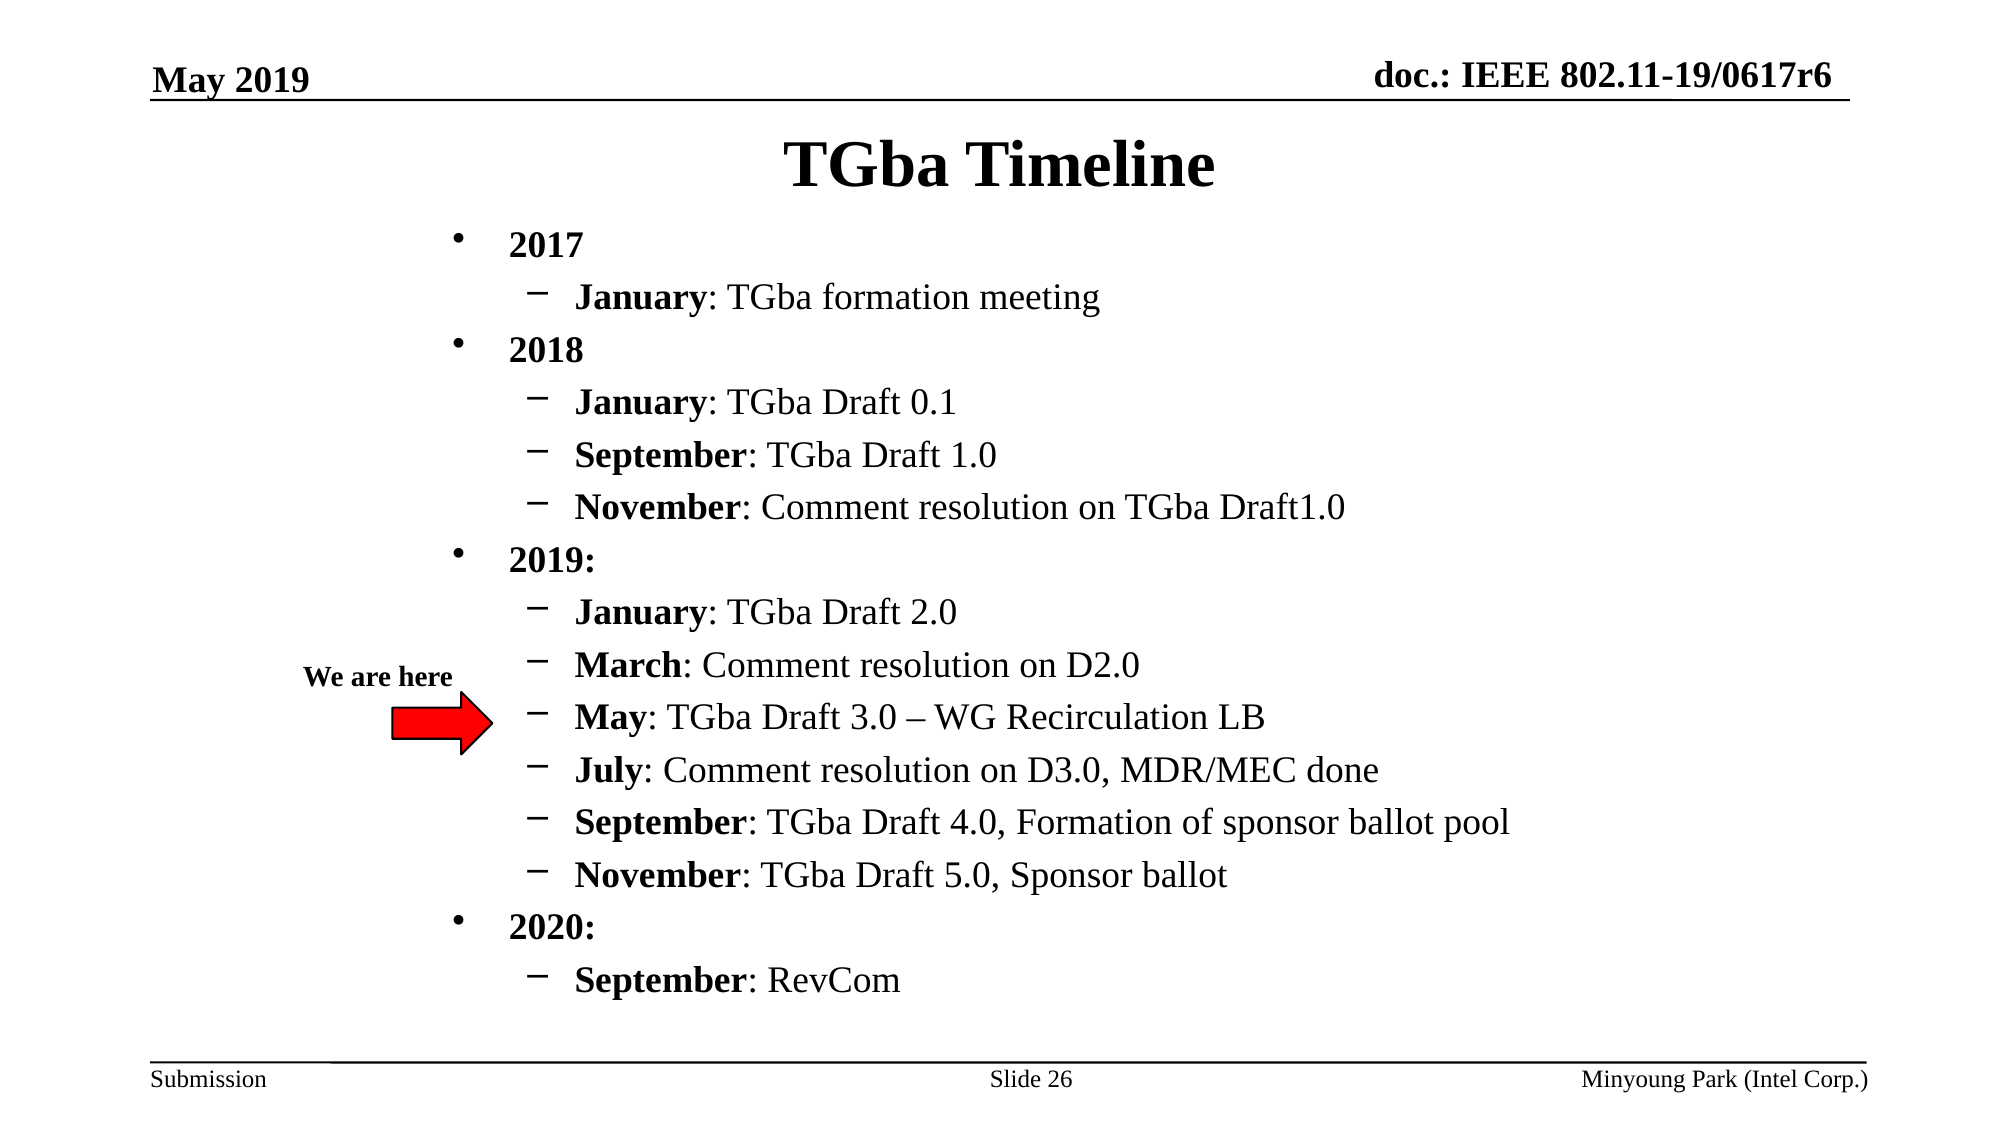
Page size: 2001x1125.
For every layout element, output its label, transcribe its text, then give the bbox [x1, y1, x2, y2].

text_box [287, 649, 493, 755]
footer Minyoung Park (Intel Corp.) [1266, 1061, 1869, 1093]
slide_number Slide 26 [989, 1061, 1074, 1093]
list 2017 January: TGba formation meeting 2018 January: TGba Draft 0.1 September: TGba Draft 1.0 November: Comment resolution on TGba Draft1.0 2019: January: TGba Draft 2.0 March: Comment resolution on D2.0 May: TGba Draft 3.0 – WG Recirculation LB July: Comment resolution on D3.0, MDR/MEC done September: TGba Draft 4.0, Formation of sponsor ballot pool November: TGba Draft 5.0, Sponsor ballot 2020: September: RevCom [437, 288, 1625, 1013]
title TGba Timeline [150, 112, 1850, 288]
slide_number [152, 54, 347, 101]
